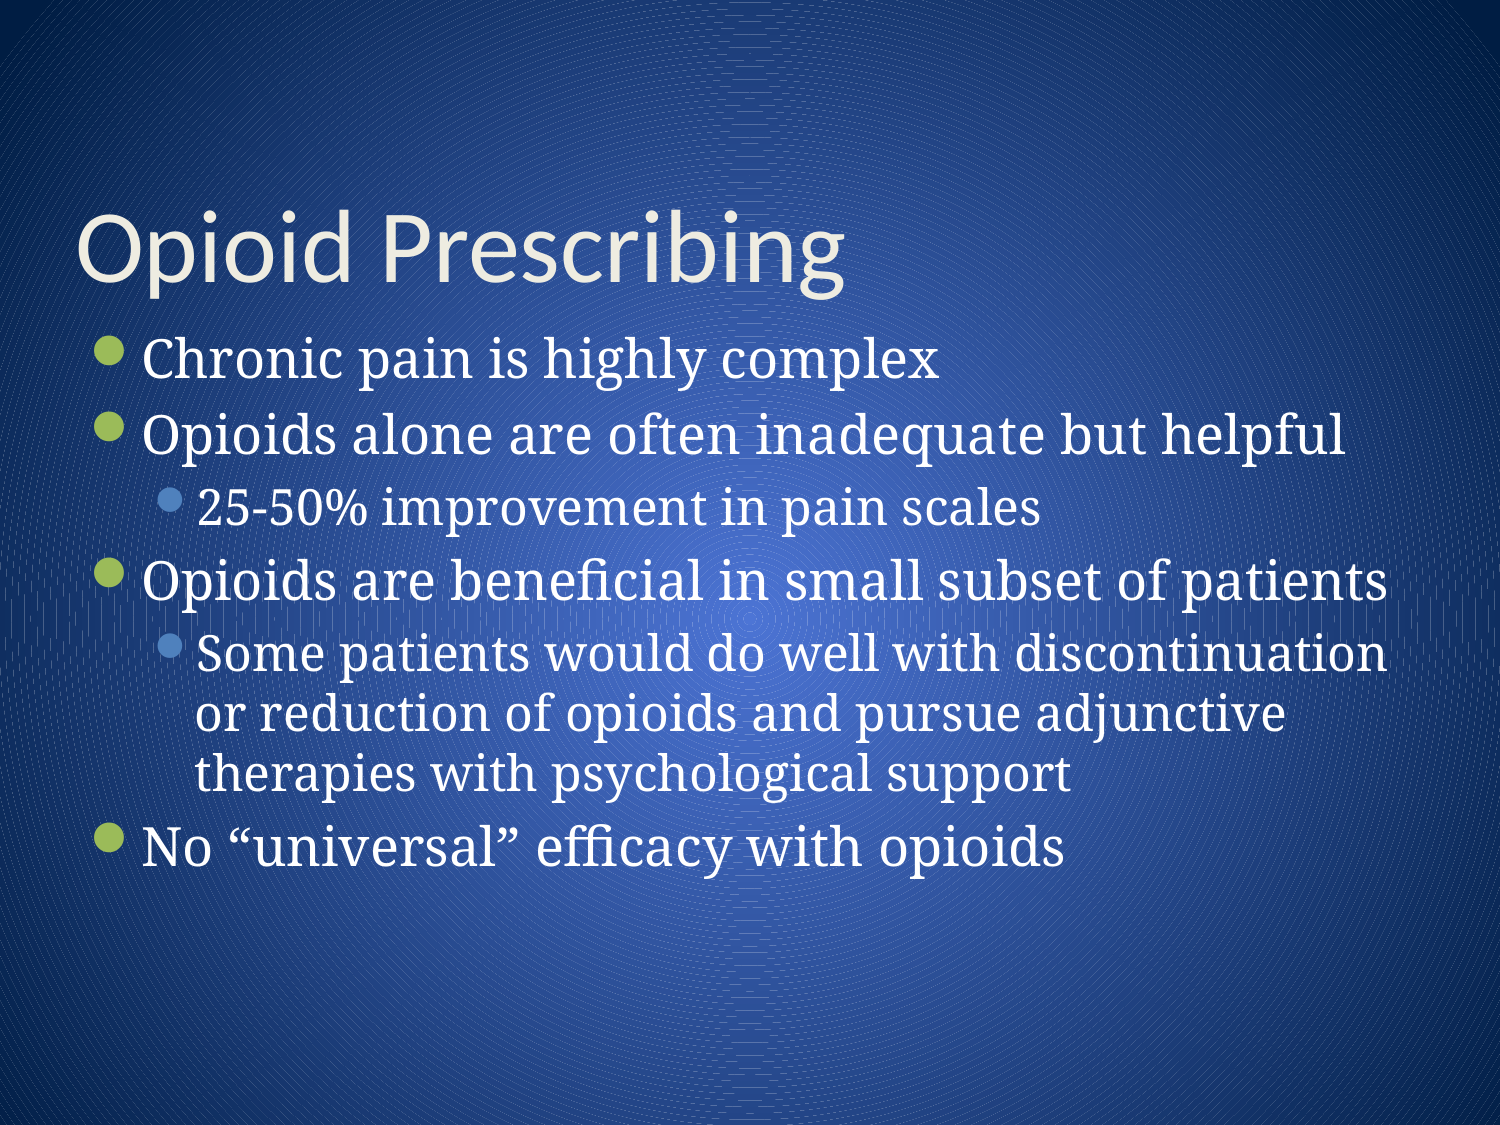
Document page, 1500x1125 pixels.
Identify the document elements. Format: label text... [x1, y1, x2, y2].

title Opioid Prescribing [75, 115, 1425, 303]
list Chronic pain is highly complex Opioids alone are often inadequate but helpful 25-50% improvement in pain scales Opioids are beneficial in small subset of patients Some patients would do well with discontinuation or reduction of opioids and pursue adjunctive therapies with psychological support No “universal” efficacy with opioids [75, 317, 1425, 1038]
